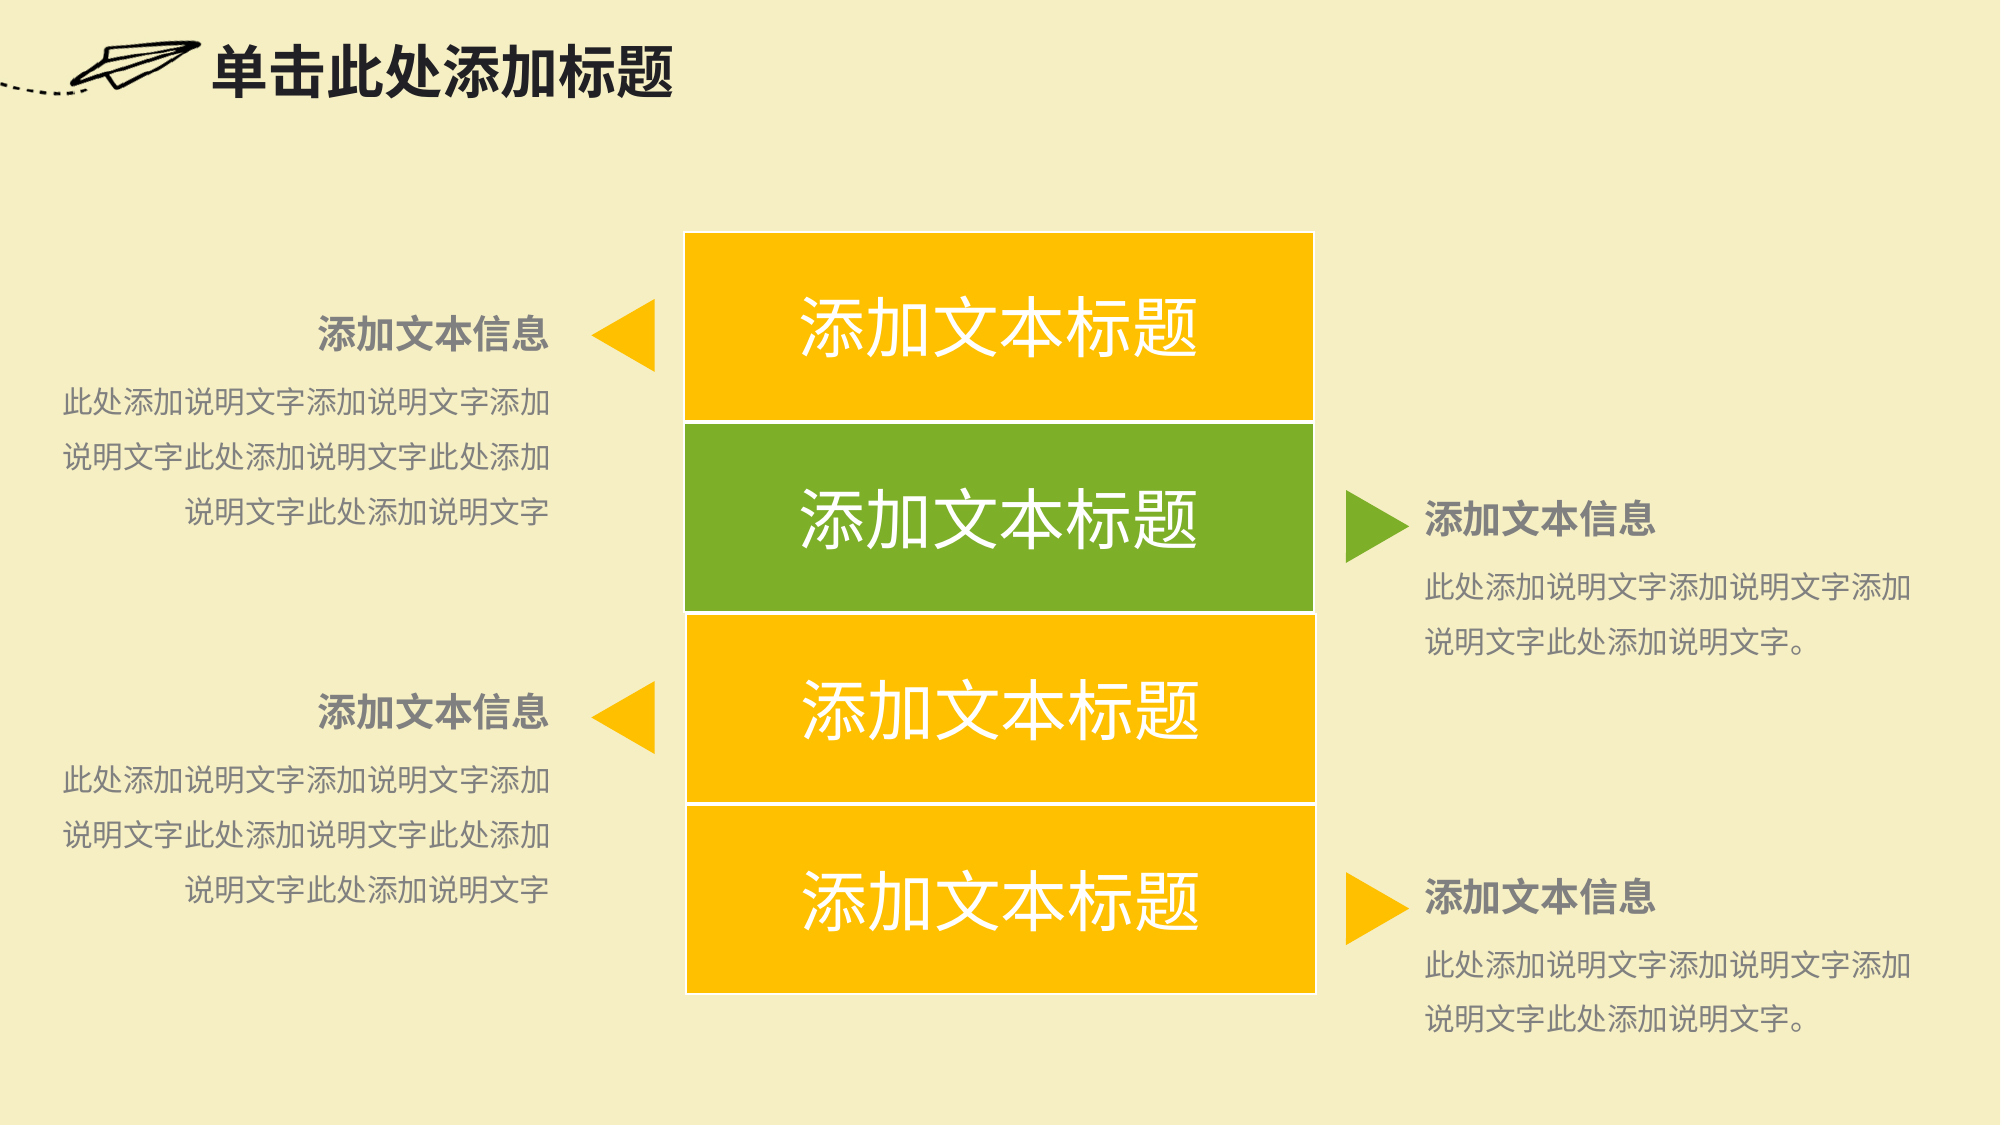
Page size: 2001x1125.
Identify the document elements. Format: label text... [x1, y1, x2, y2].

text_box 添加文本标题 [683, 231, 1315, 422]
text_box 添加文本标题 [685, 613, 1317, 804]
text_box 添加文本信息 此处添加说明文字添加说明文字添加说明文字此处添加说明文字此处添加说明文字此处添加说明文字 [39, 302, 565, 541]
text_box 添加文本标题 [685, 804, 1317, 995]
text_box [589, 297, 656, 374]
picture [0, 0, 2001, 1125]
title 单击此处添加标题 [195, 35, 1921, 114]
text_box 添加文本标题 [683, 422, 1315, 613]
text_box 添加文本信息 此处添加说明文字添加说明文字添加说明文字此处添加说明文字。 [1409, 864, 1935, 1104]
text_box [1344, 488, 1409, 565]
text_box [1344, 870, 1409, 947]
text_box 添加文本信息 此处添加说明文字添加说明文字添加说明文字此处添加说明文字。 [1409, 486, 1935, 726]
text_box [589, 679, 656, 756]
text_box 添加文本信息 此处添加说明文字添加说明文字添加说明文字此处添加说明文字此处添加说明文字此处添加说明文字 [39, 680, 565, 919]
